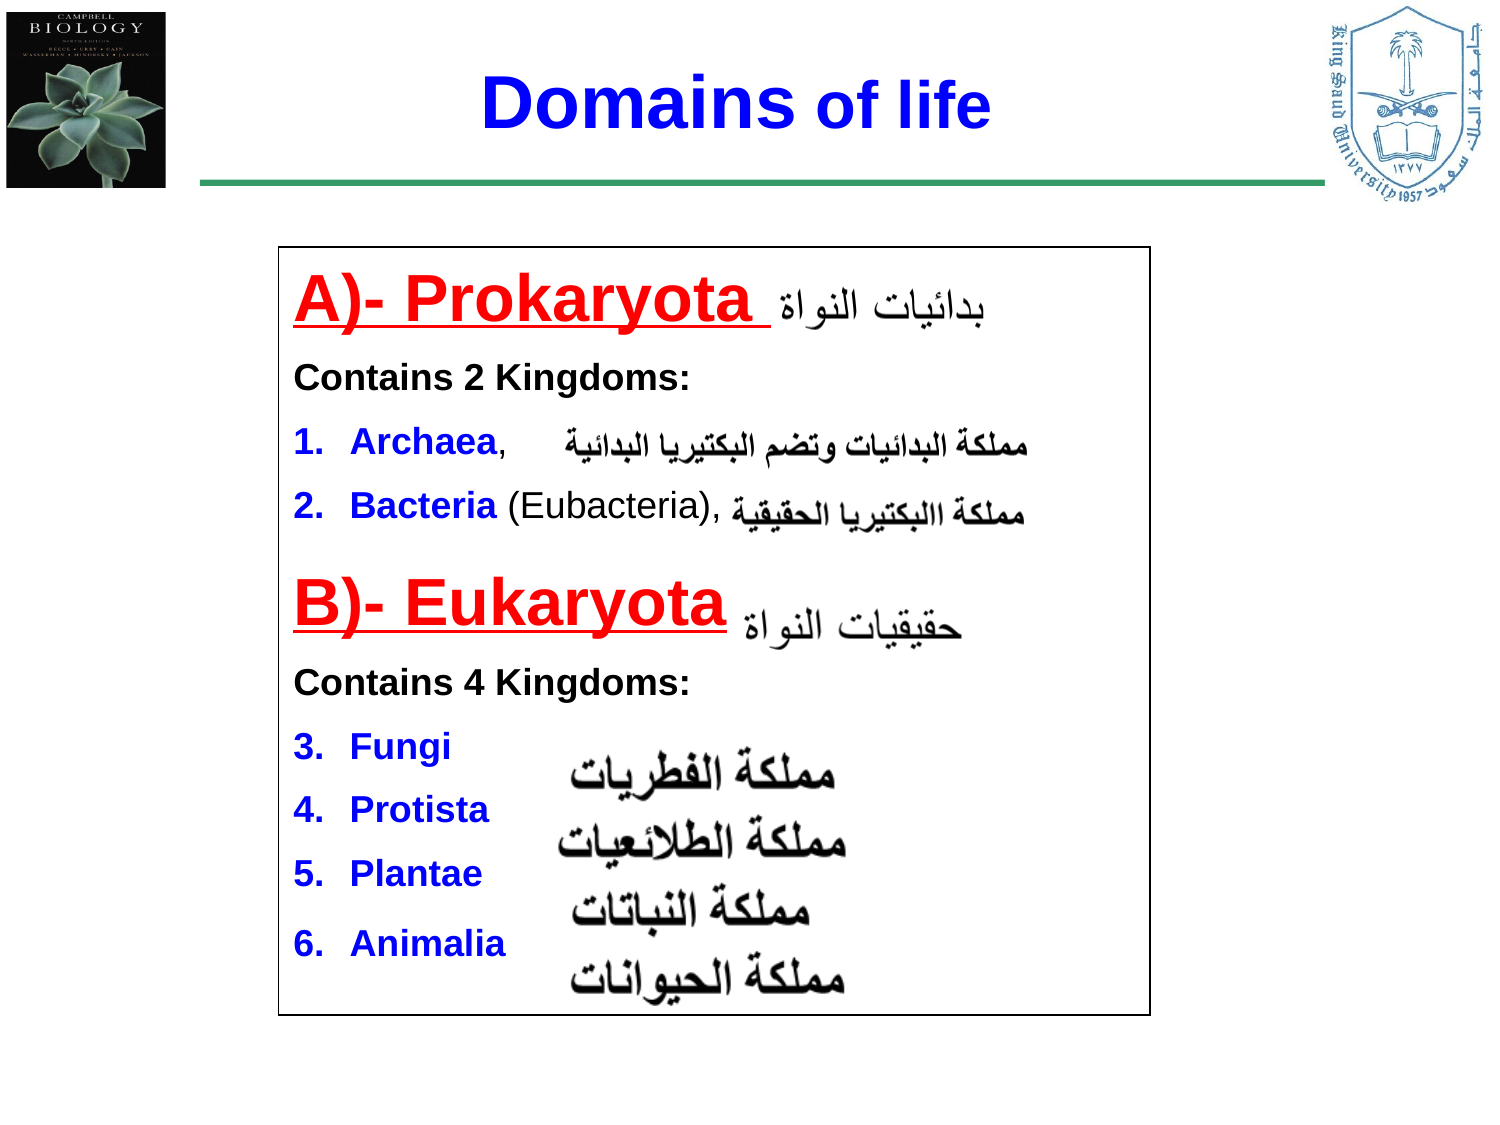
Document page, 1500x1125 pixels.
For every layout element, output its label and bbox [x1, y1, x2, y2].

text_box [278, 246, 1151, 1063]
text_box [5, 0, 1488, 209]
